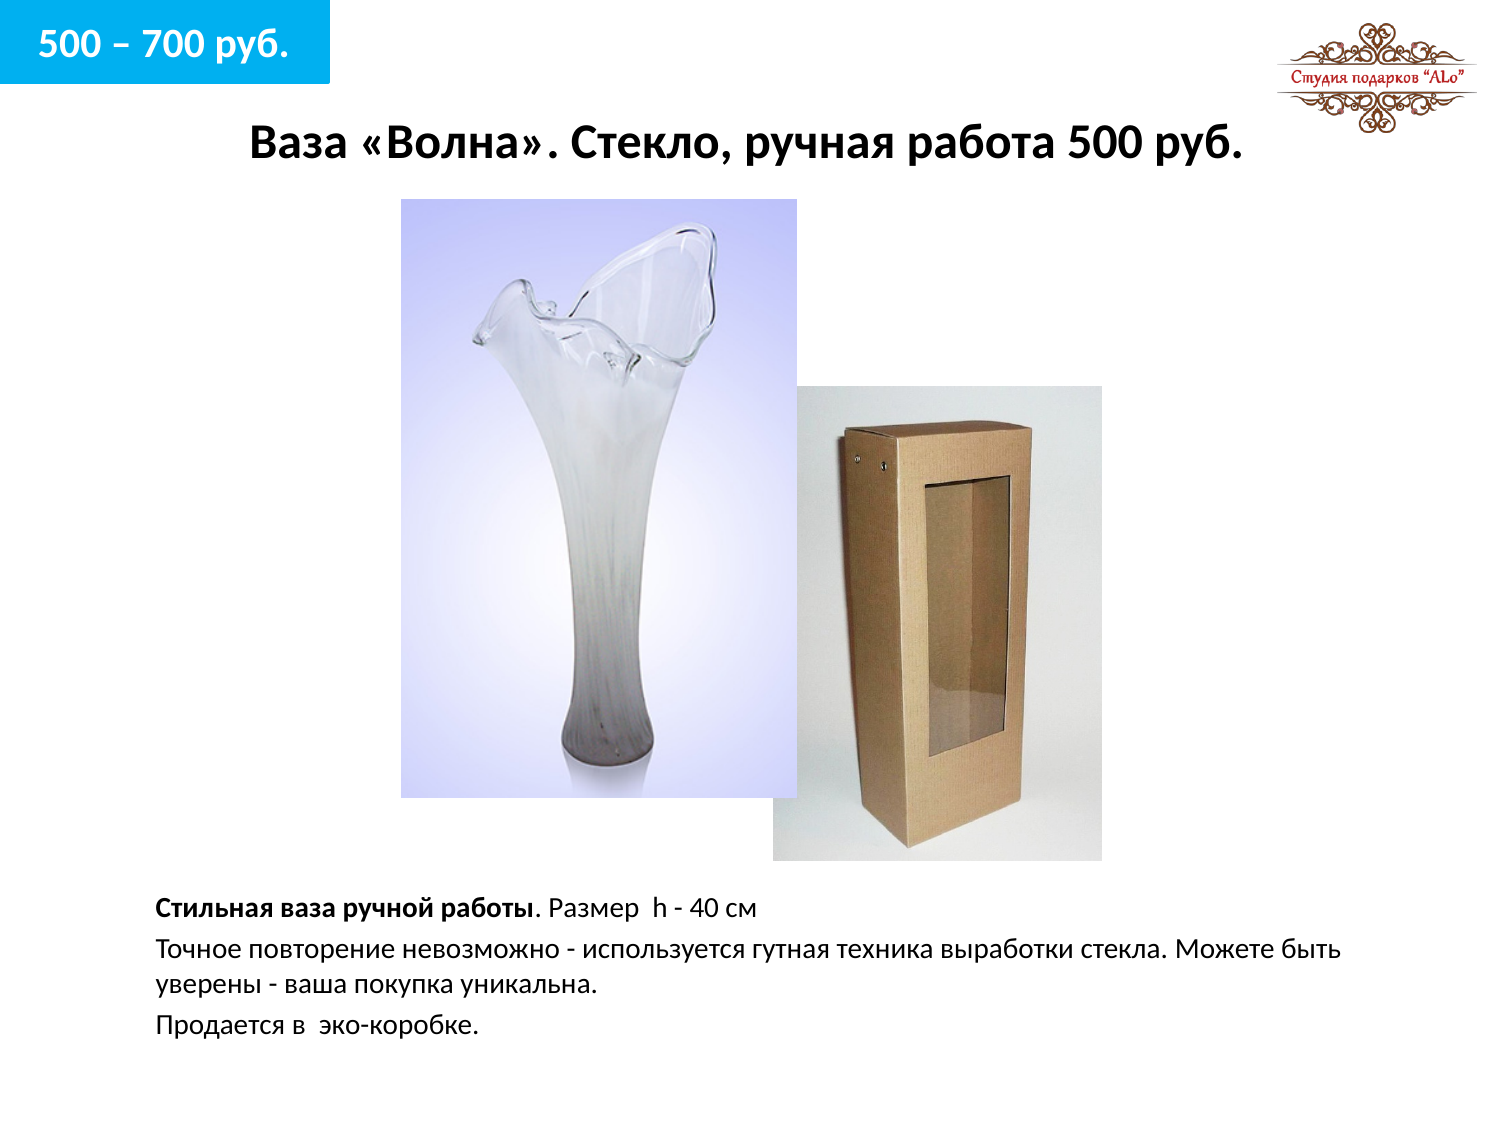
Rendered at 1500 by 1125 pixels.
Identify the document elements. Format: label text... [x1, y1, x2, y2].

picture [400, 198, 1102, 861]
list Стильная ваза ручной работы. Размер h - 40 см Точное повторение невозможно - используется гутная техника выработки стекла. Можете быть уверены - ваша покупка уникальна. Продается в эко-коробке. [140, 880, 1372, 1055]
picture [1277, 23, 1477, 133]
title Ваза «Волна». Стекло, ручная работа 500 руб. [234, 70, 1336, 176]
text_box 500 – 700 руб. [0, 0, 330, 84]
